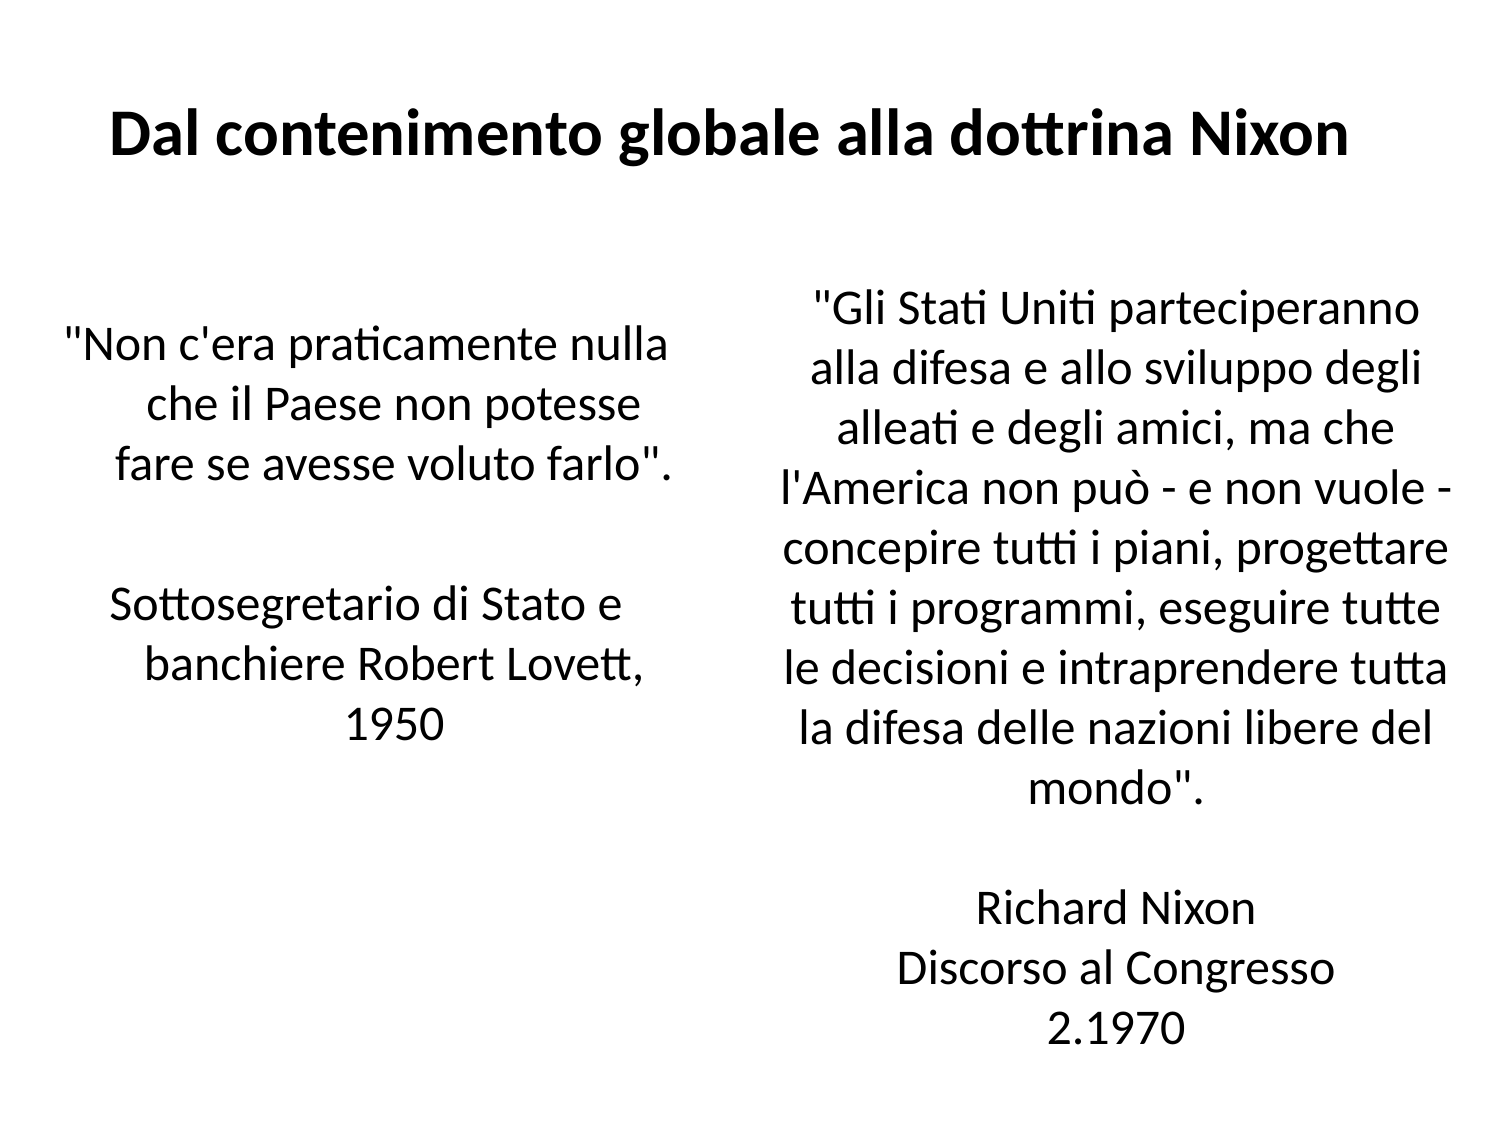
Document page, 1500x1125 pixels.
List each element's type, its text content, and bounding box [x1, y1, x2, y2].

list "Non c'era praticamente nulla che il Paese non potesse fare se avesse voluto farlo". Sottosegretario di Stato e banchiere Robert Lovett, 1950 [41, 302, 691, 1005]
text_box "Gli Stati Uniti parteciperanno alla difesa e allo sviluppo degli alleati e degli amici, ma che l'America non può - e non vuole - concepire tutti i piani, progettare tutti i programmi, eseguire tutte le decisioni e intraprendere tutta la difesa delle nazioni libere del mondo". Richard Nixon Discorso al Congresso 2.1970 [761, 267, 1471, 1070]
text_box Dal contenimento globale alla dottrina Nixon [49, 81, 1412, 178]
